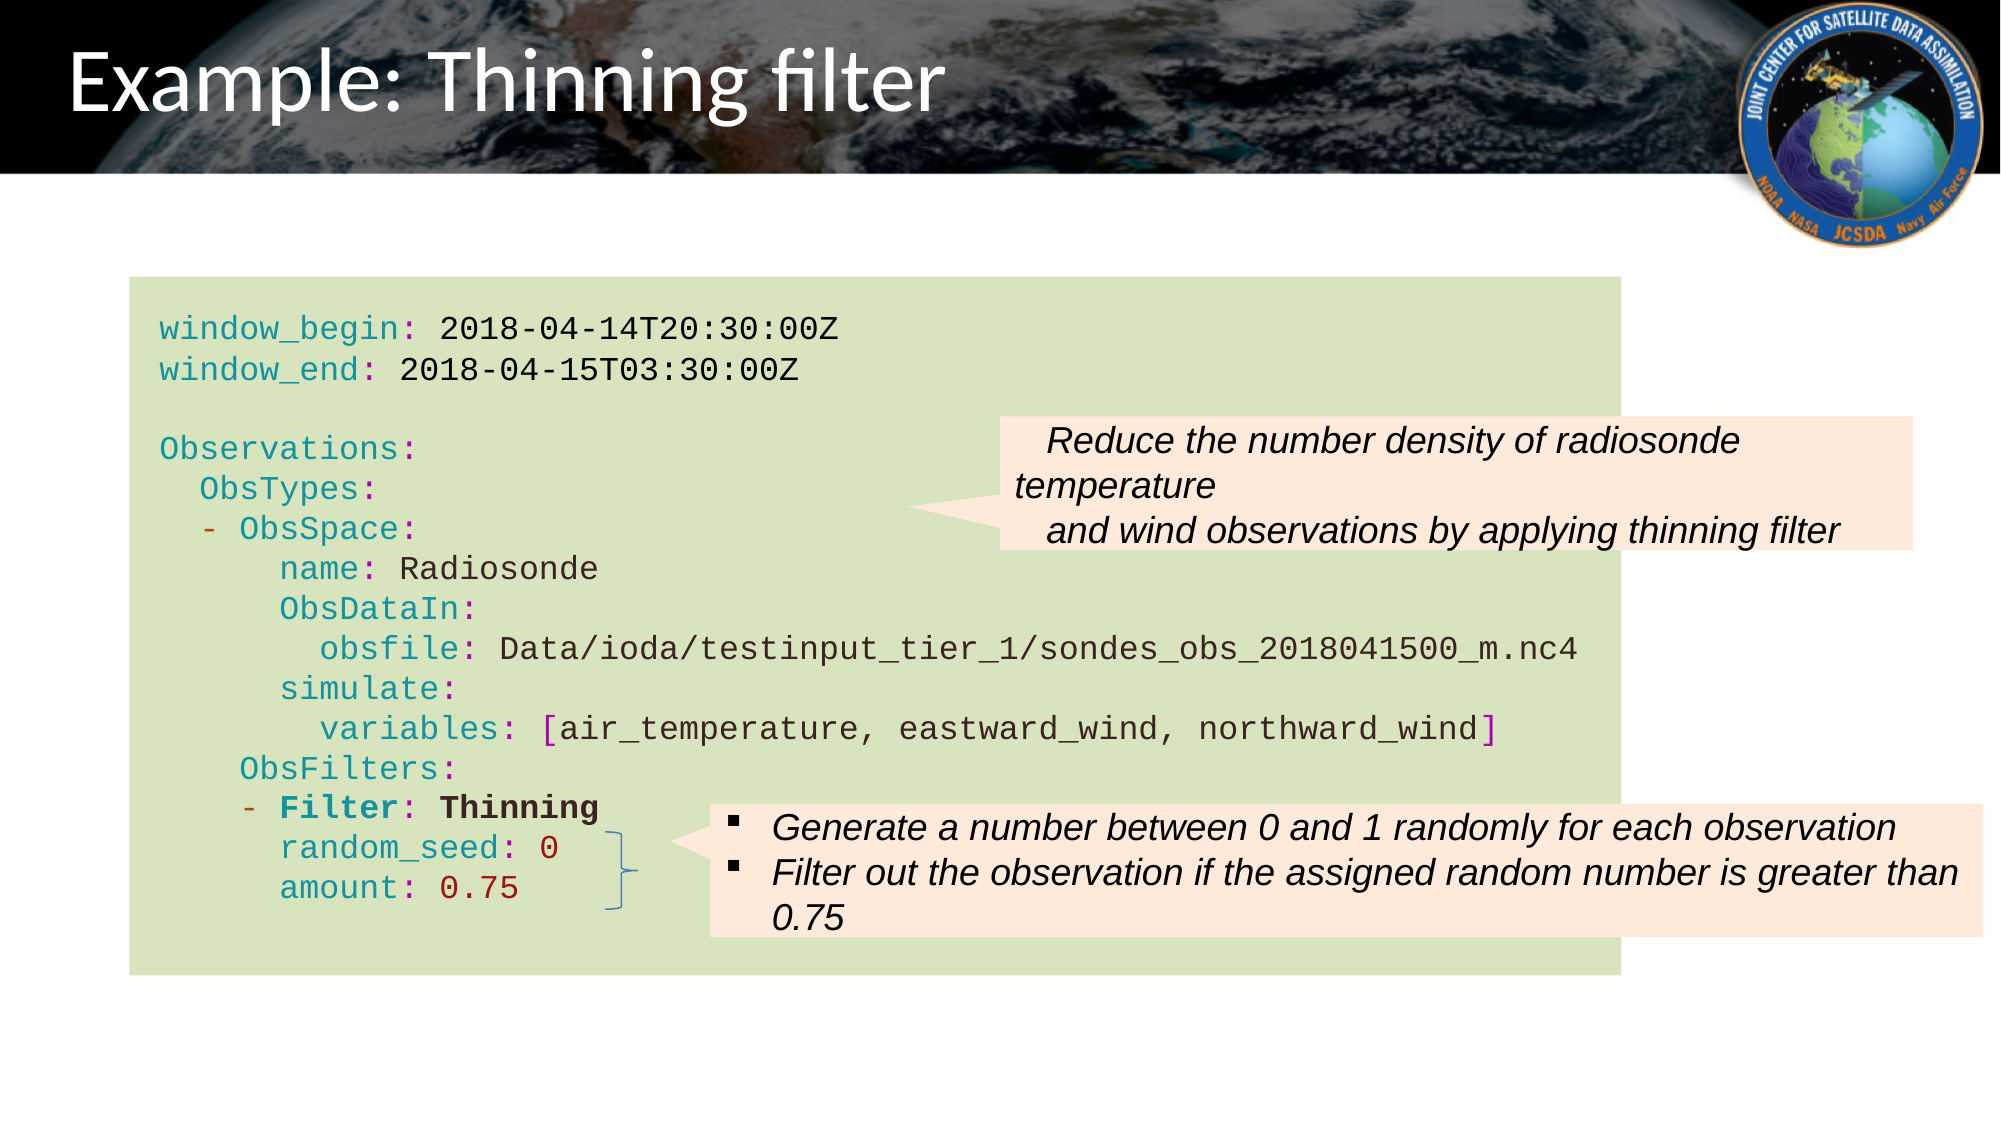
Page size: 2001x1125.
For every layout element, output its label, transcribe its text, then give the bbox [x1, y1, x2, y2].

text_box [129, 276, 1984, 984]
text_box Example: Thinning filter [52, 7, 1900, 142]
picture [0, 0, 2001, 1125]
